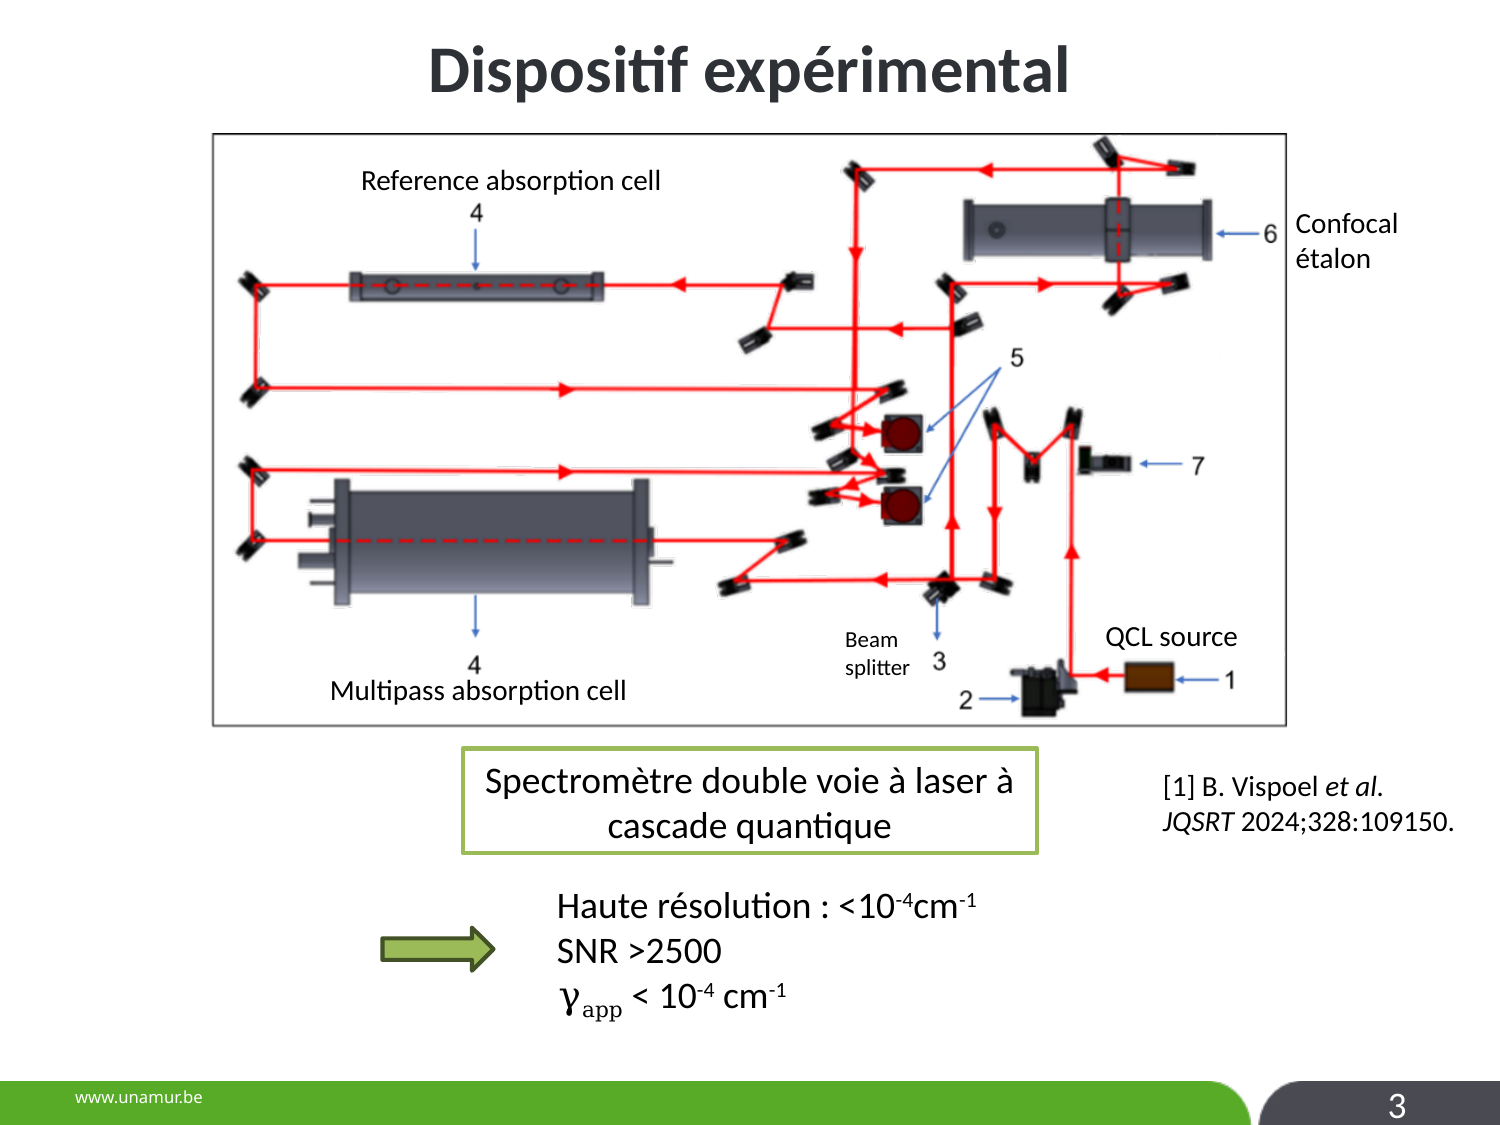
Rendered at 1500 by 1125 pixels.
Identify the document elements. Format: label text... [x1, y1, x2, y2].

text_box Confocal étalon [1299, 197, 1425, 282]
text_box [380, 925, 496, 973]
title Dispositif expérimental [75, 18, 1425, 207]
text_box Haute résolution : <10-4cm-1 SNR >2500 γapp < 10-4 cm-1 [542, 873, 1038, 1030]
text_box [1] B. Vispoel et al. JQSRT 2024;328:109150. [1148, 760, 1473, 845]
text_box Spectromètre double voie à laser à cascade quantique [461, 746, 1039, 855]
picture [205, 133, 1295, 731]
text_box 3 [1071, 1073, 1422, 1125]
